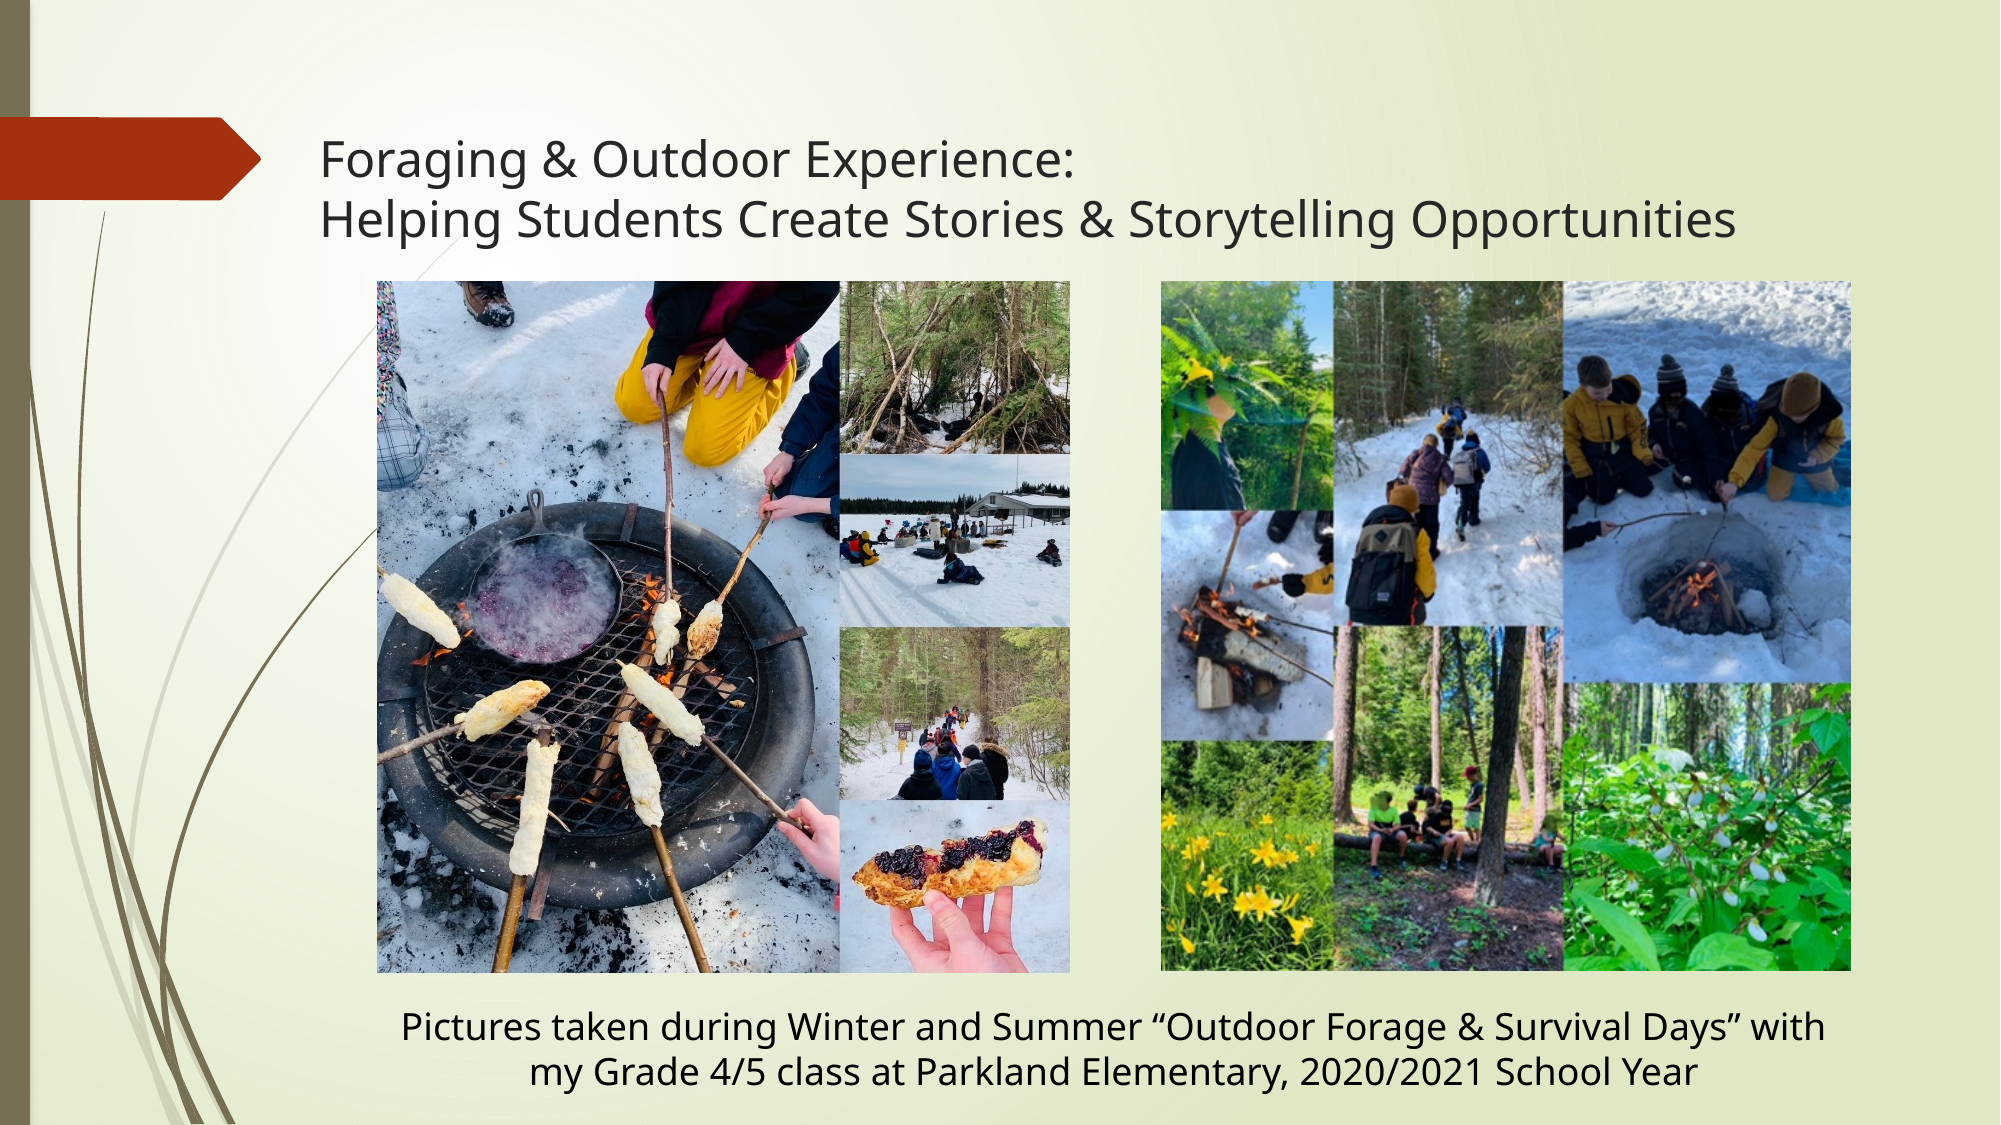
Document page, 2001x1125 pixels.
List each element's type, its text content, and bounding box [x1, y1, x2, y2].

text_box Pictures taken during Winter and Summer “Outdoor Forage & Survival Days” with my Grade 4/5 class at Parkland Elementary, 2020/2021 School Year [377, 996, 1851, 1101]
title Foraging & Outdoor Experience: Helping Students Create Stories & Storytelling Opportunities [304, 119, 1936, 261]
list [377, 280, 1070, 973]
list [1161, 280, 1851, 971]
